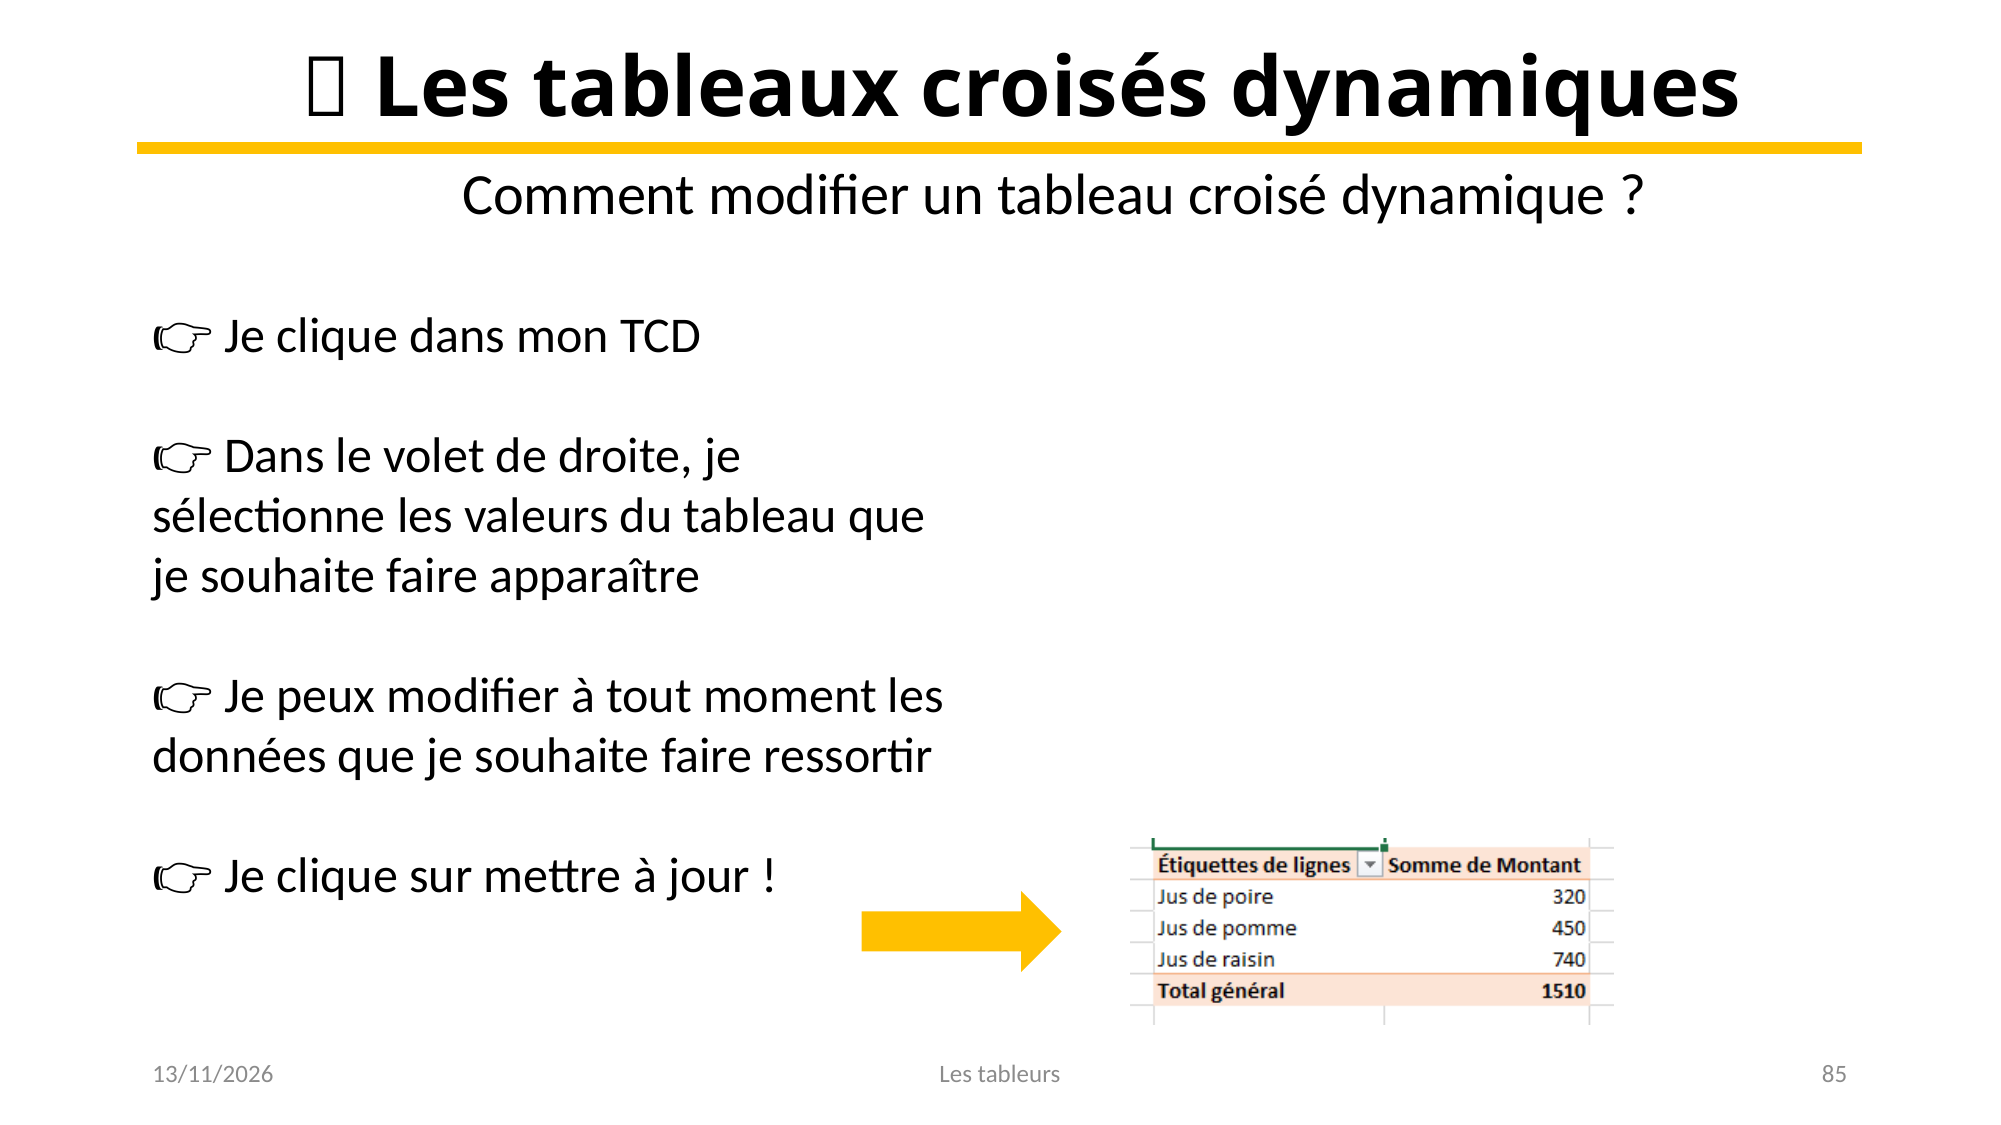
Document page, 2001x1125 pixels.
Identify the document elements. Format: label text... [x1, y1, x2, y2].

text_box 👉 Je clique dans mon TCD 👉 Dans le volet de droite, je sélectionne les valeurs du tableau que je souhaite faire apparaître 👉 Je peux modifier à tout moment les données que je souhaite faire ressortir 👉 Je clique sur mettre à jour ! [137, 294, 962, 910]
text_box ➗ Les tableaux croisés dynamiques [159, 0, 1885, 199]
text_box [861, 891, 1062, 972]
slide_number 85 [1412, 1042, 1863, 1103]
footer Les tableurs [662, 1042, 1338, 1103]
picture [1130, 838, 1614, 1025]
text_box Comment modifier un tableau croisé dynamique ? [430, 199, 1679, 234]
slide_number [137, 1042, 588, 1103]
